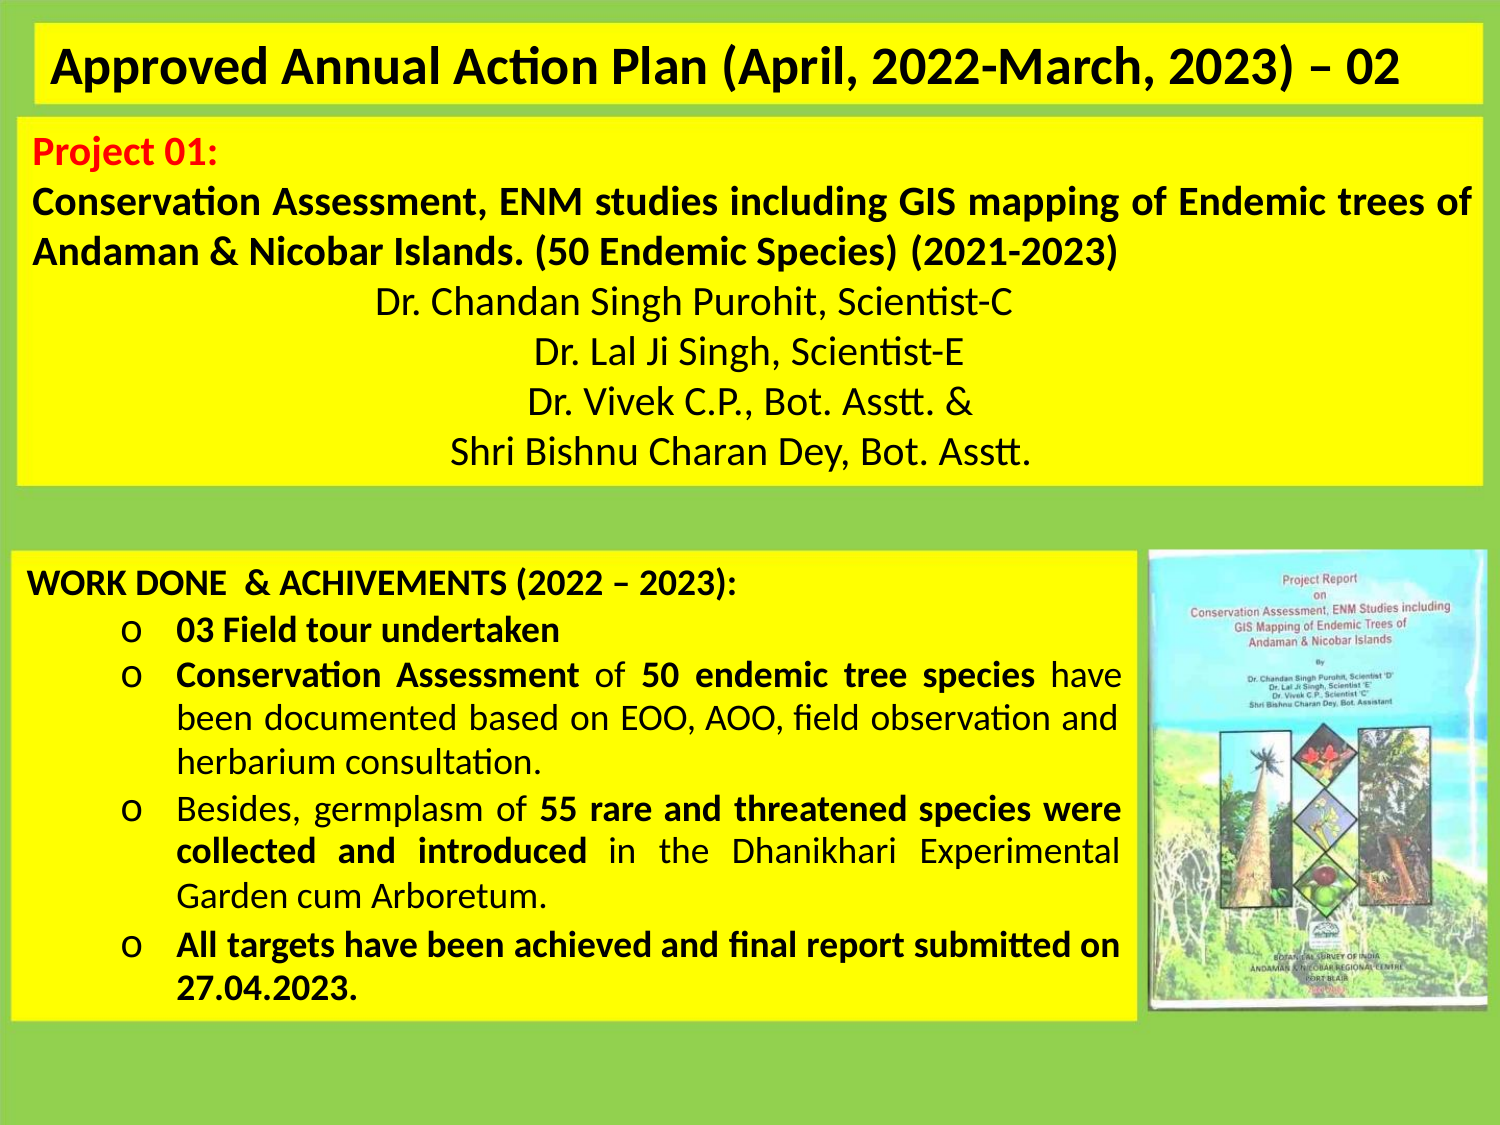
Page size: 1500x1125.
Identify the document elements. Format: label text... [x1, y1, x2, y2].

text_box Approved Annual Action Plan (April, 2022-March, 2023) – 02 [50, 40, 1429, 96]
text_box o All targets have been achieved and final report submitted on 27.04.2023. [119, 921, 1147, 1008]
text_box WORK DONE & ACHIVEMENTS (2022 – 2023): o 03 Field tour undertaken [26, 565, 763, 650]
text_box [0, 0, 1500, 1125]
text_box o Conservation Assessment of 50 endemic tree species have been documented based on EOO, AOO, field observation and herbarium consultation. o Besides, germplasm of 55 rare and threatened species were collected and introduced in the Dhanikhari Experimental Garden cum Arboretum. [119, 651, 1148, 916]
text_box Project 01: [32, 132, 244, 175]
text_box Dr. Vivek C.P., Bot. Asstt. & Shri Bishnu Charan Dey, Bot. Asstt. [450, 382, 1062, 475]
text_box Conservation Assessment, ENM studies including GIS mapping of Endemic trees of Andaman & Nicobar Islands. (50 Endemic Species) (2021-2023) Dr. Chandan Singh Purohit, Scientist-C Dr. Lal Ji Singh, Scientist-E [32, 182, 1493, 375]
